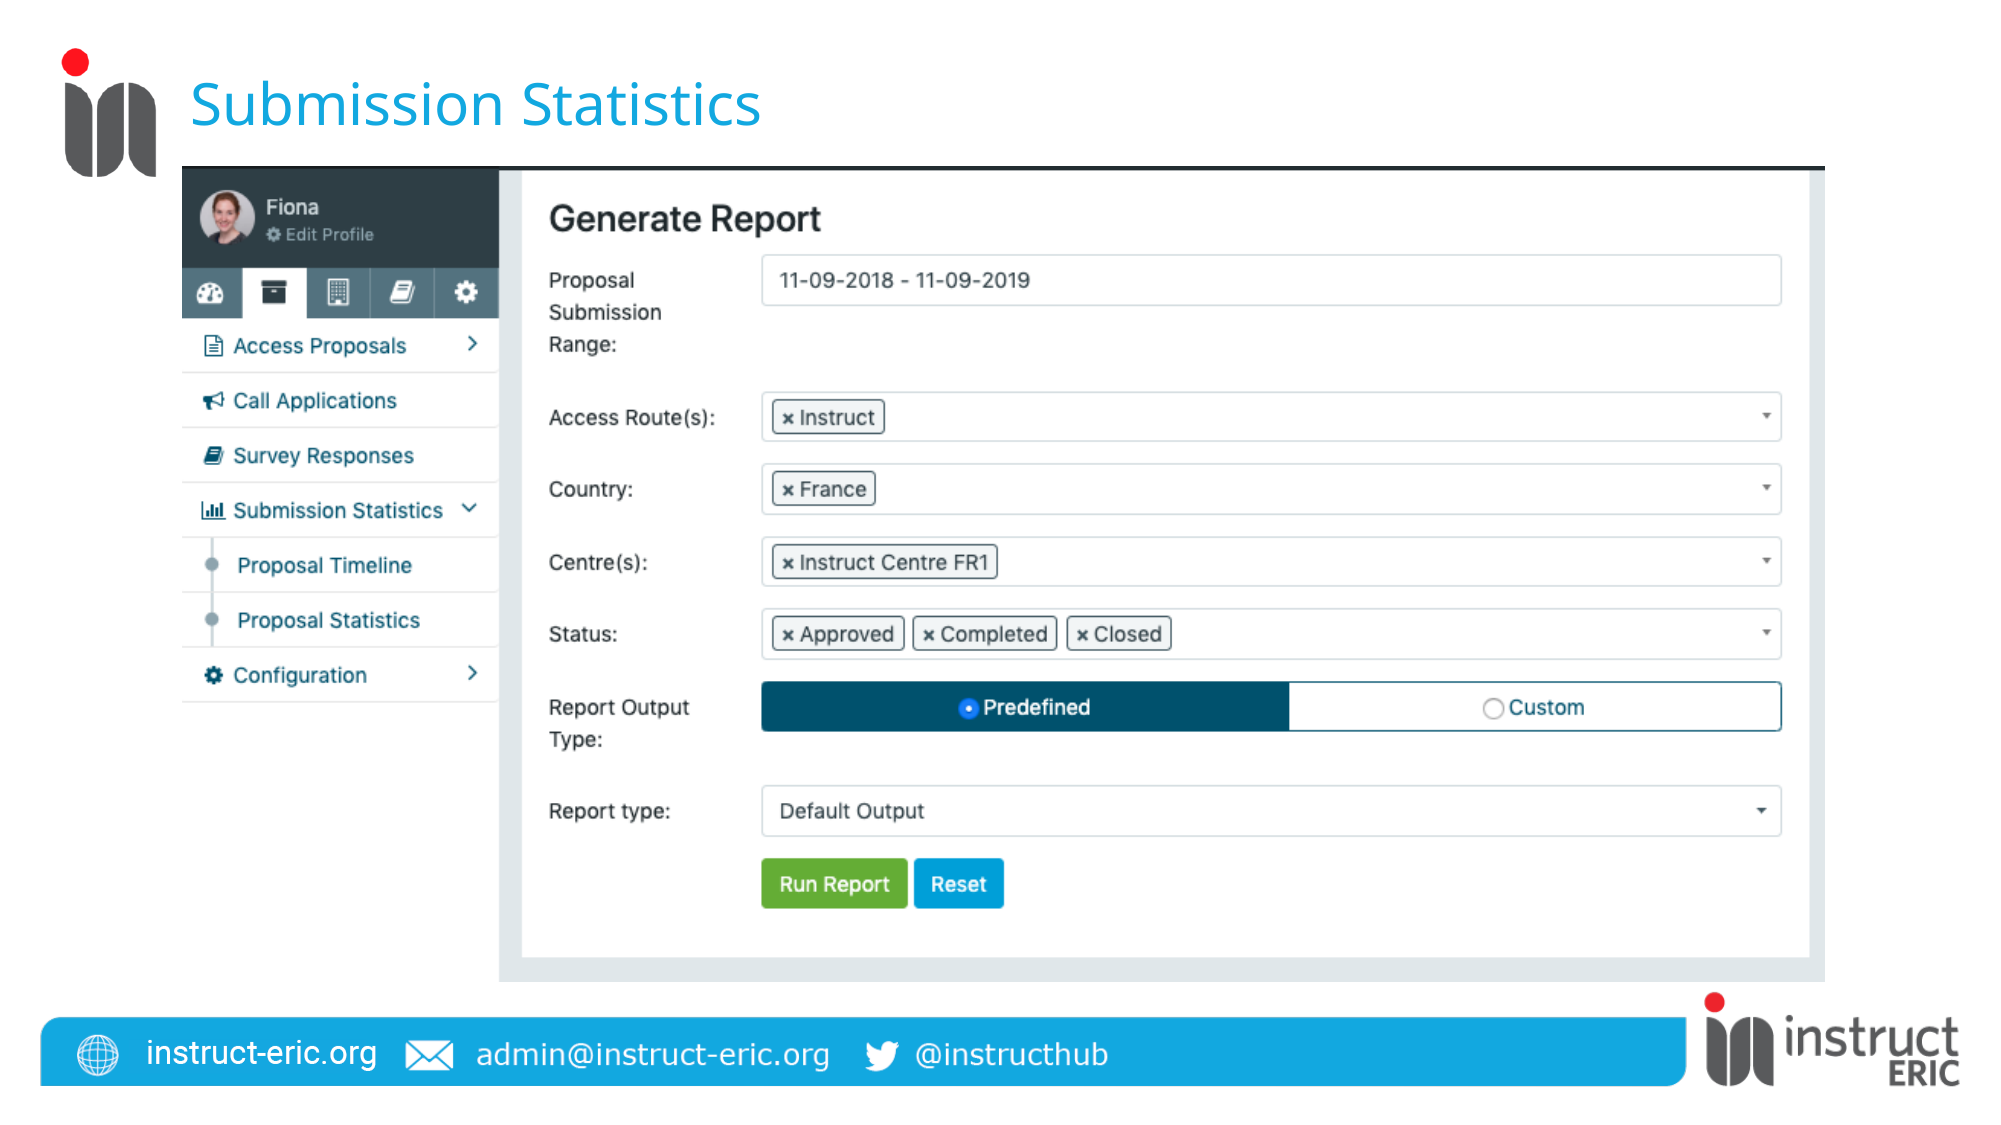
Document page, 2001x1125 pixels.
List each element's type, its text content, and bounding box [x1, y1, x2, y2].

text_box Submission Statistics [175, 57, 1512, 167]
picture [0, 12, 2000, 1113]
